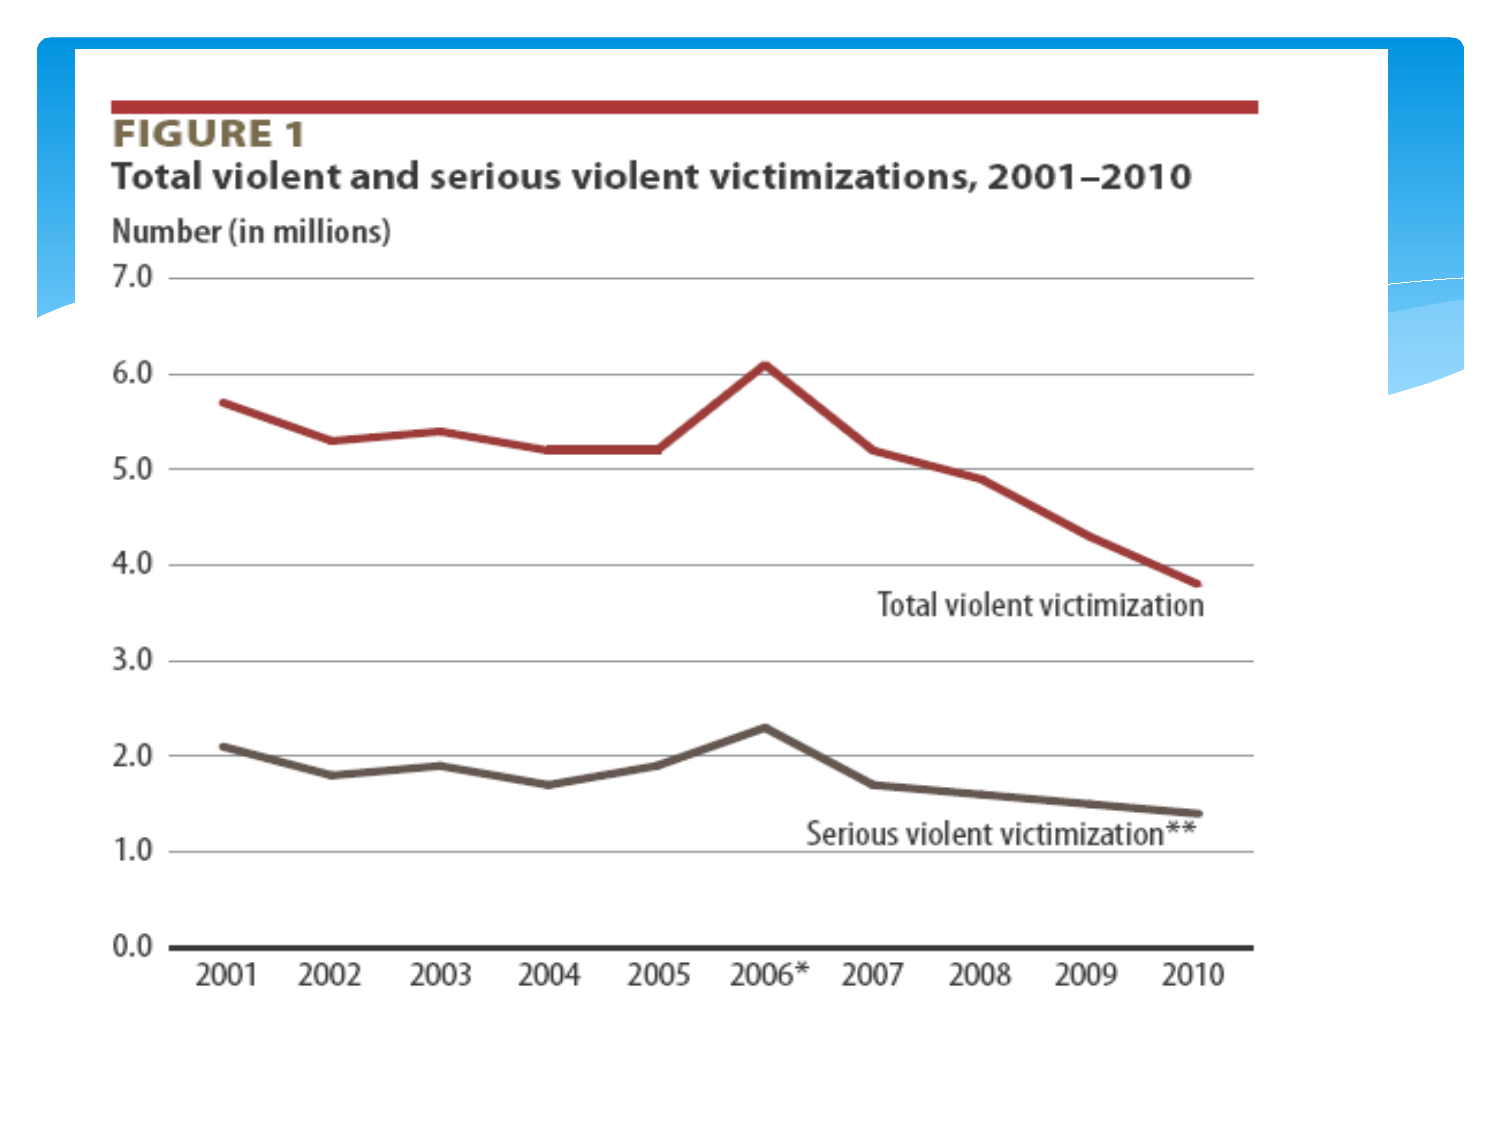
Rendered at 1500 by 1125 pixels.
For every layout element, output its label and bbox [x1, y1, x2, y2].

picture [74, 50, 1388, 1013]
